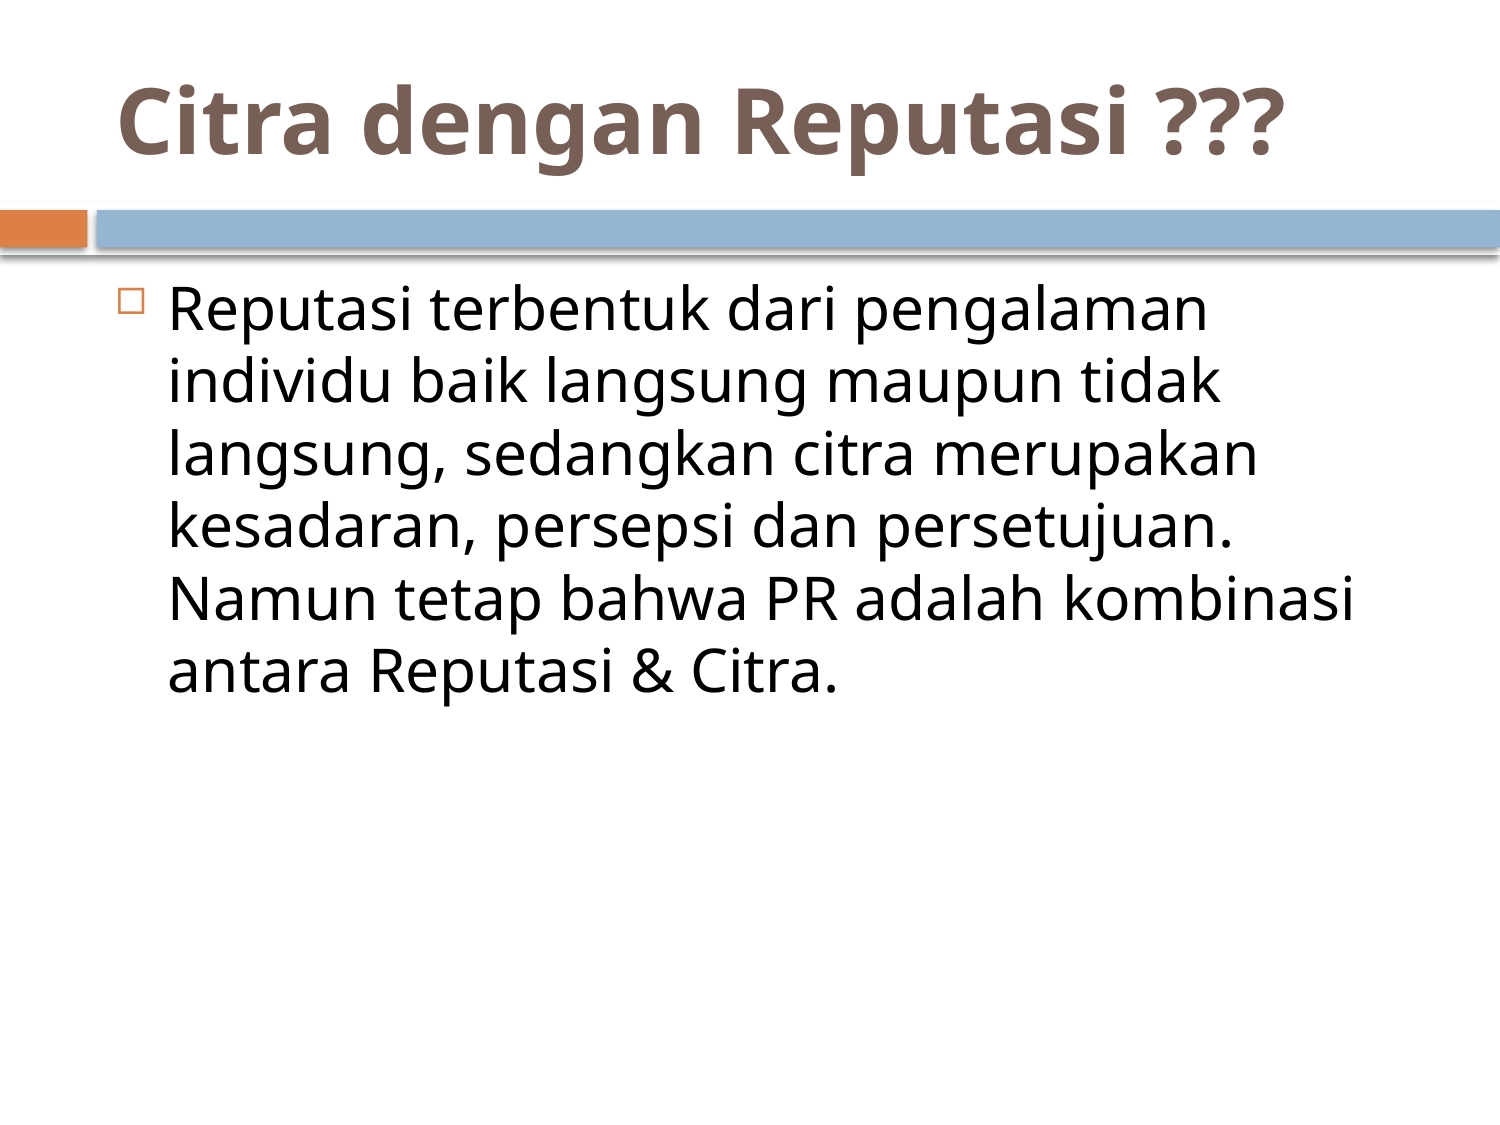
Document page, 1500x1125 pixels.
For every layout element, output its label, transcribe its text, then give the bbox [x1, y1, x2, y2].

title Citra dengan Reputasi ??? [100, 36, 1438, 200]
list Reputasi terbentuk dari pengalaman individu baik langsung maupun tidak langsung, sedangkan citra merupakan kesadaran, persepsi dan persetujuan. Namun tetap bahwa PR adalah kombinasi antara Reputasi & Citra. [100, 262, 1438, 1000]
